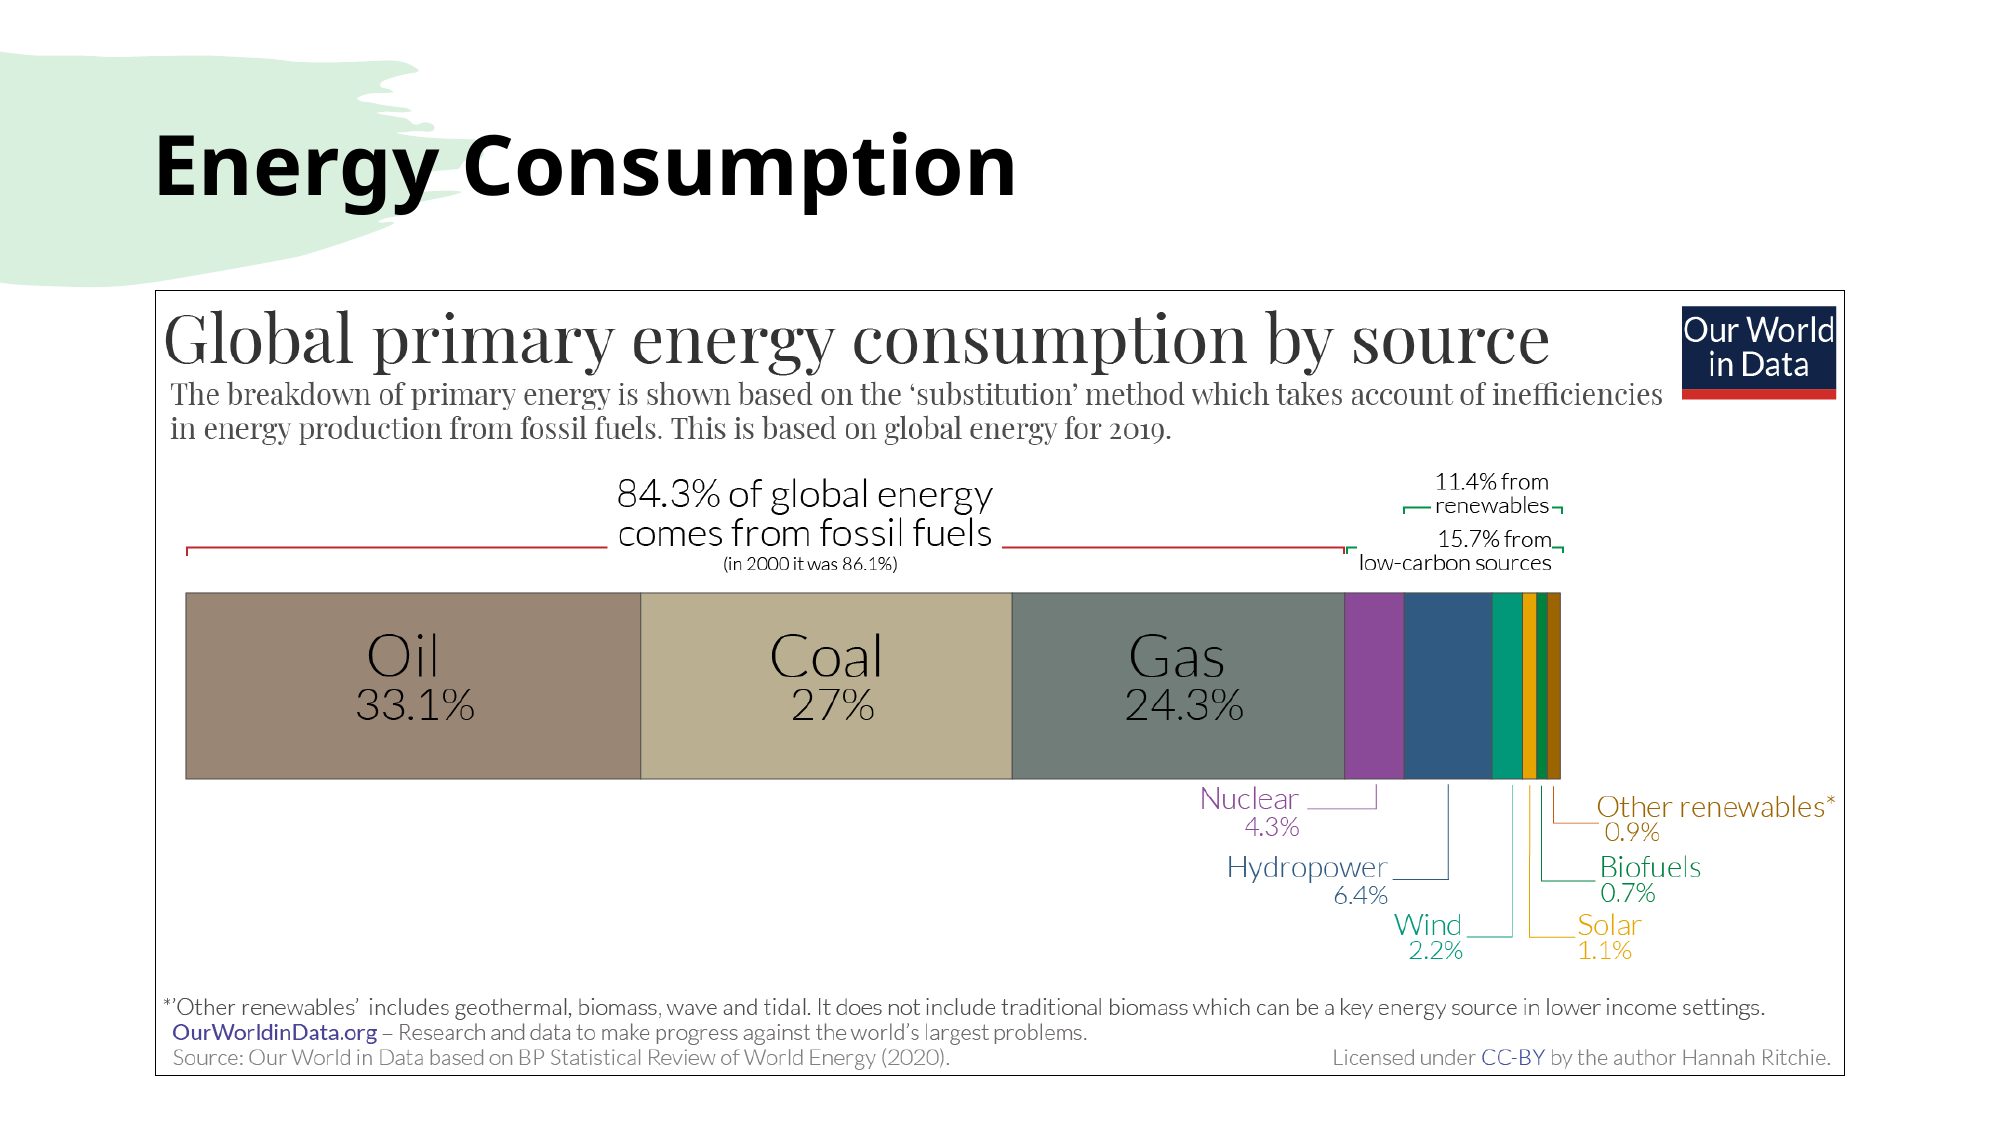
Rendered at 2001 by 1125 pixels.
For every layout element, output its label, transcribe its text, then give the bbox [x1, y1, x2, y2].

title Energy Consumption [137, 59, 1863, 278]
picture [155, 290, 1845, 1076]
